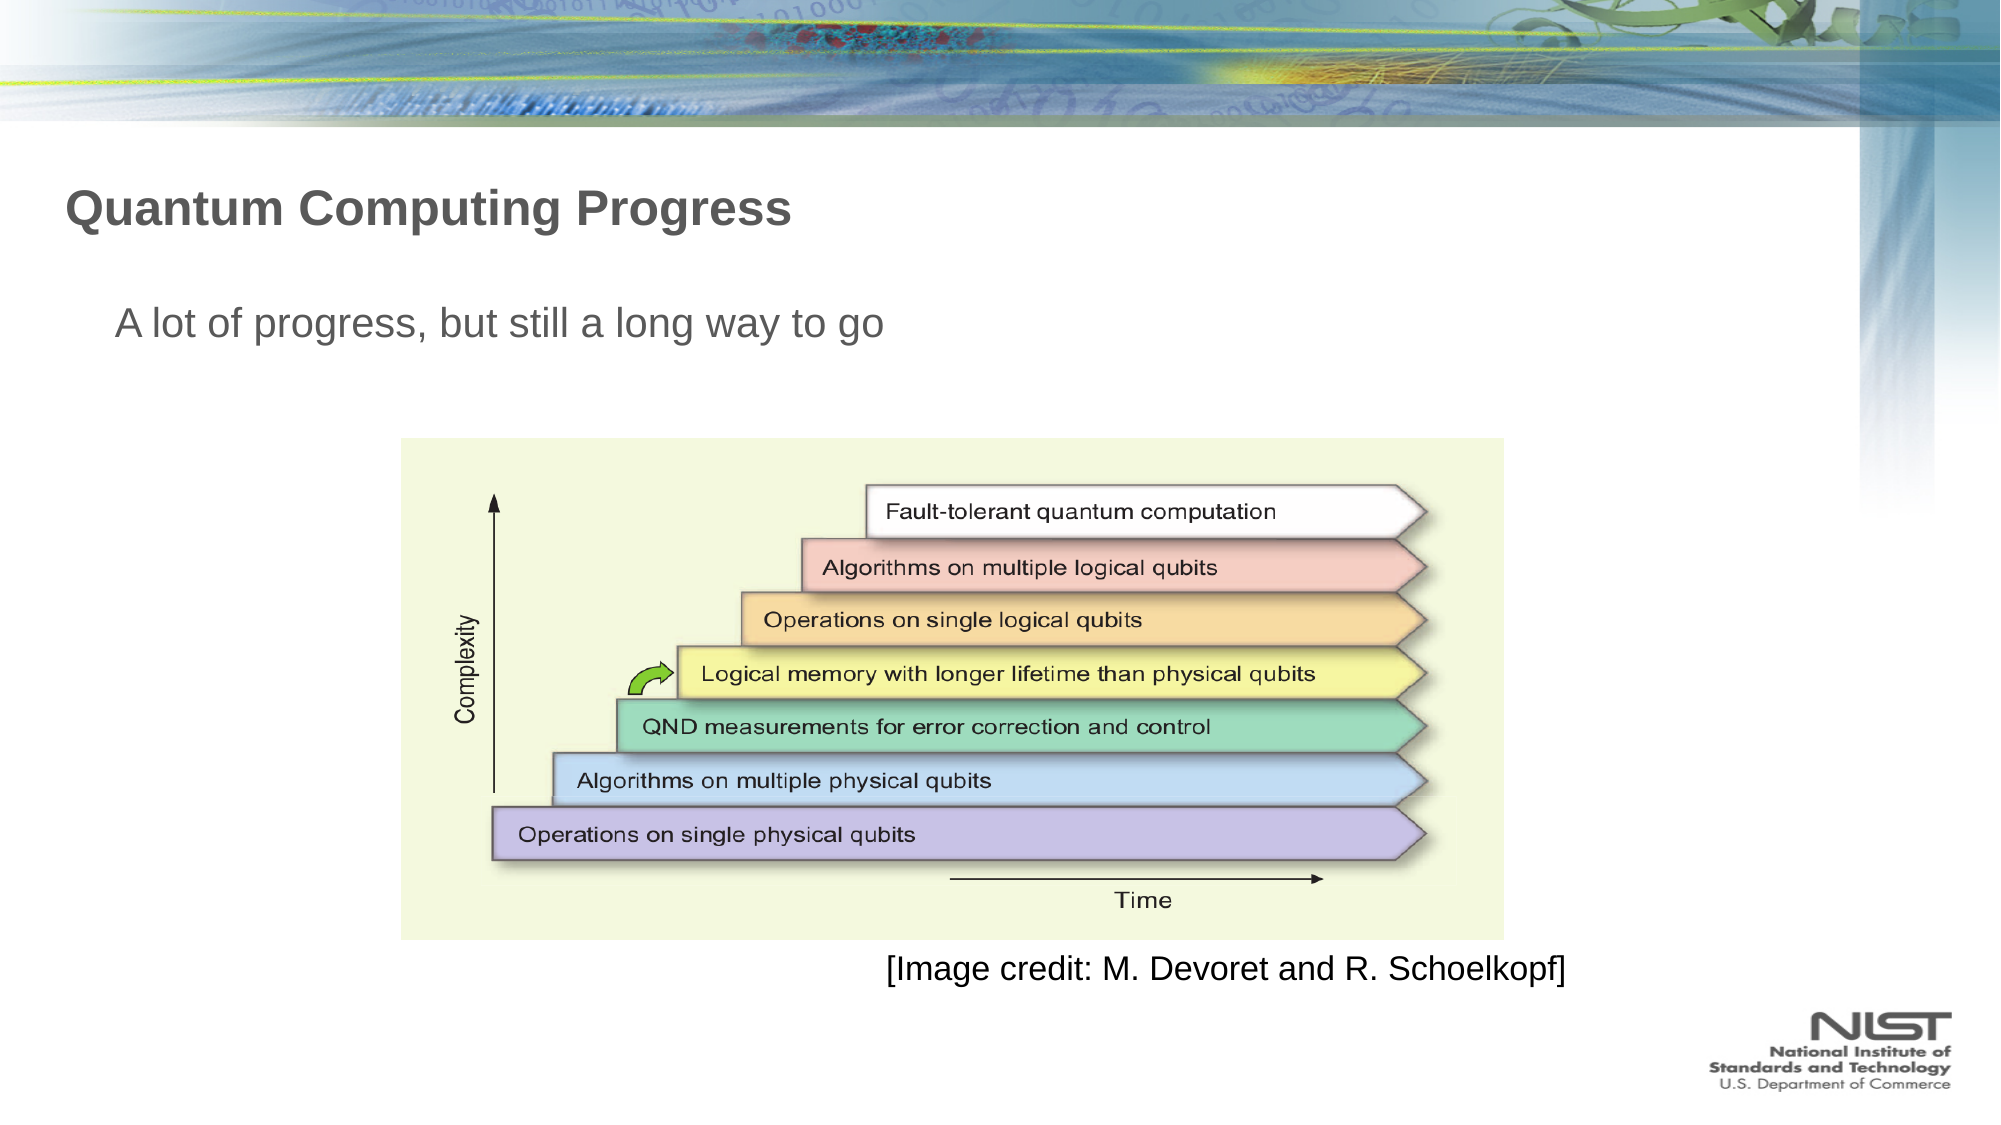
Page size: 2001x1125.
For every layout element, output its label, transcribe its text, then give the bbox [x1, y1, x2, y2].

list A lot of progress, but still a long way to go [99, 288, 1900, 1088]
picture [0, 0, 2000, 1125]
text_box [401, 438, 1599, 980]
title Quantum Computing Progress [50, 117, 1900, 243]
